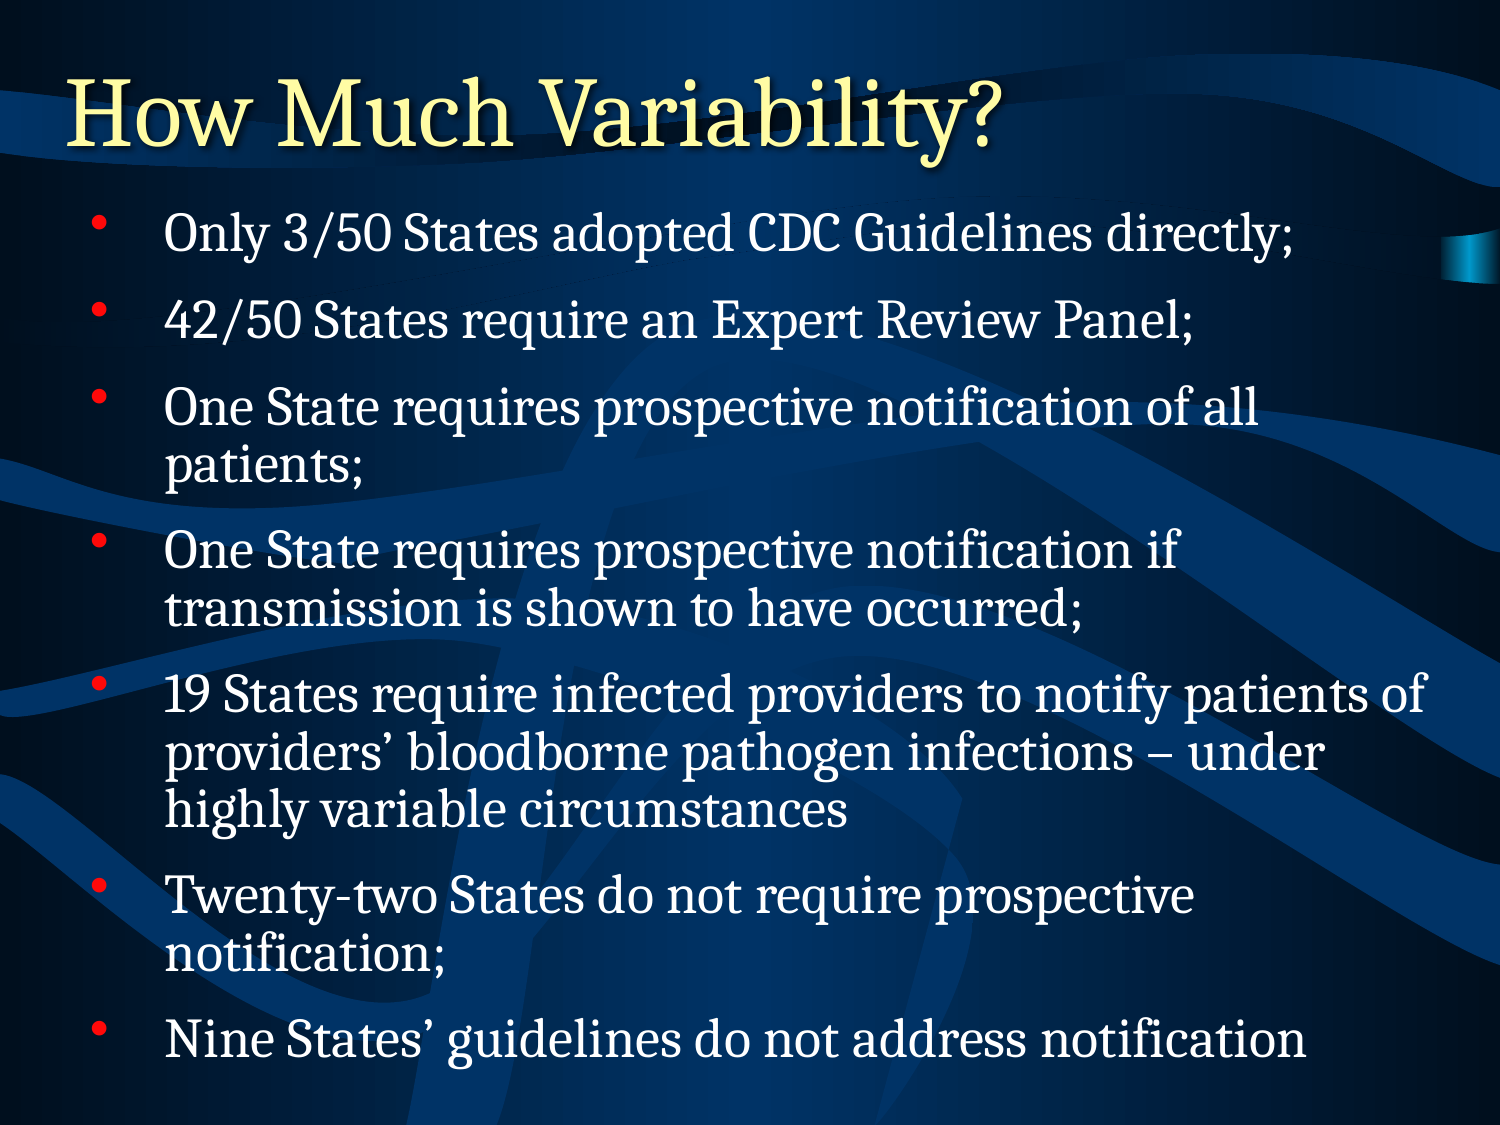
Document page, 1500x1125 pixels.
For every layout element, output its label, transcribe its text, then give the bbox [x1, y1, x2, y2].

text_box How Much Variability? [50, 38, 1075, 174]
text_box Only 3/50 States adopted CDC Guidelines directly; 42/50 States require an Expert Review Panel; One State requires prospective notification of all patients; One State requires prospective notification if transmission is shown to have occurred; 19 States require infected providers to notify patients of providers’ bloodborne pathogen infections – under highly variable circumstances Twenty-two States do not require prospective notification; Nine States’ guidelines do not address notification [75, 198, 1463, 1077]
